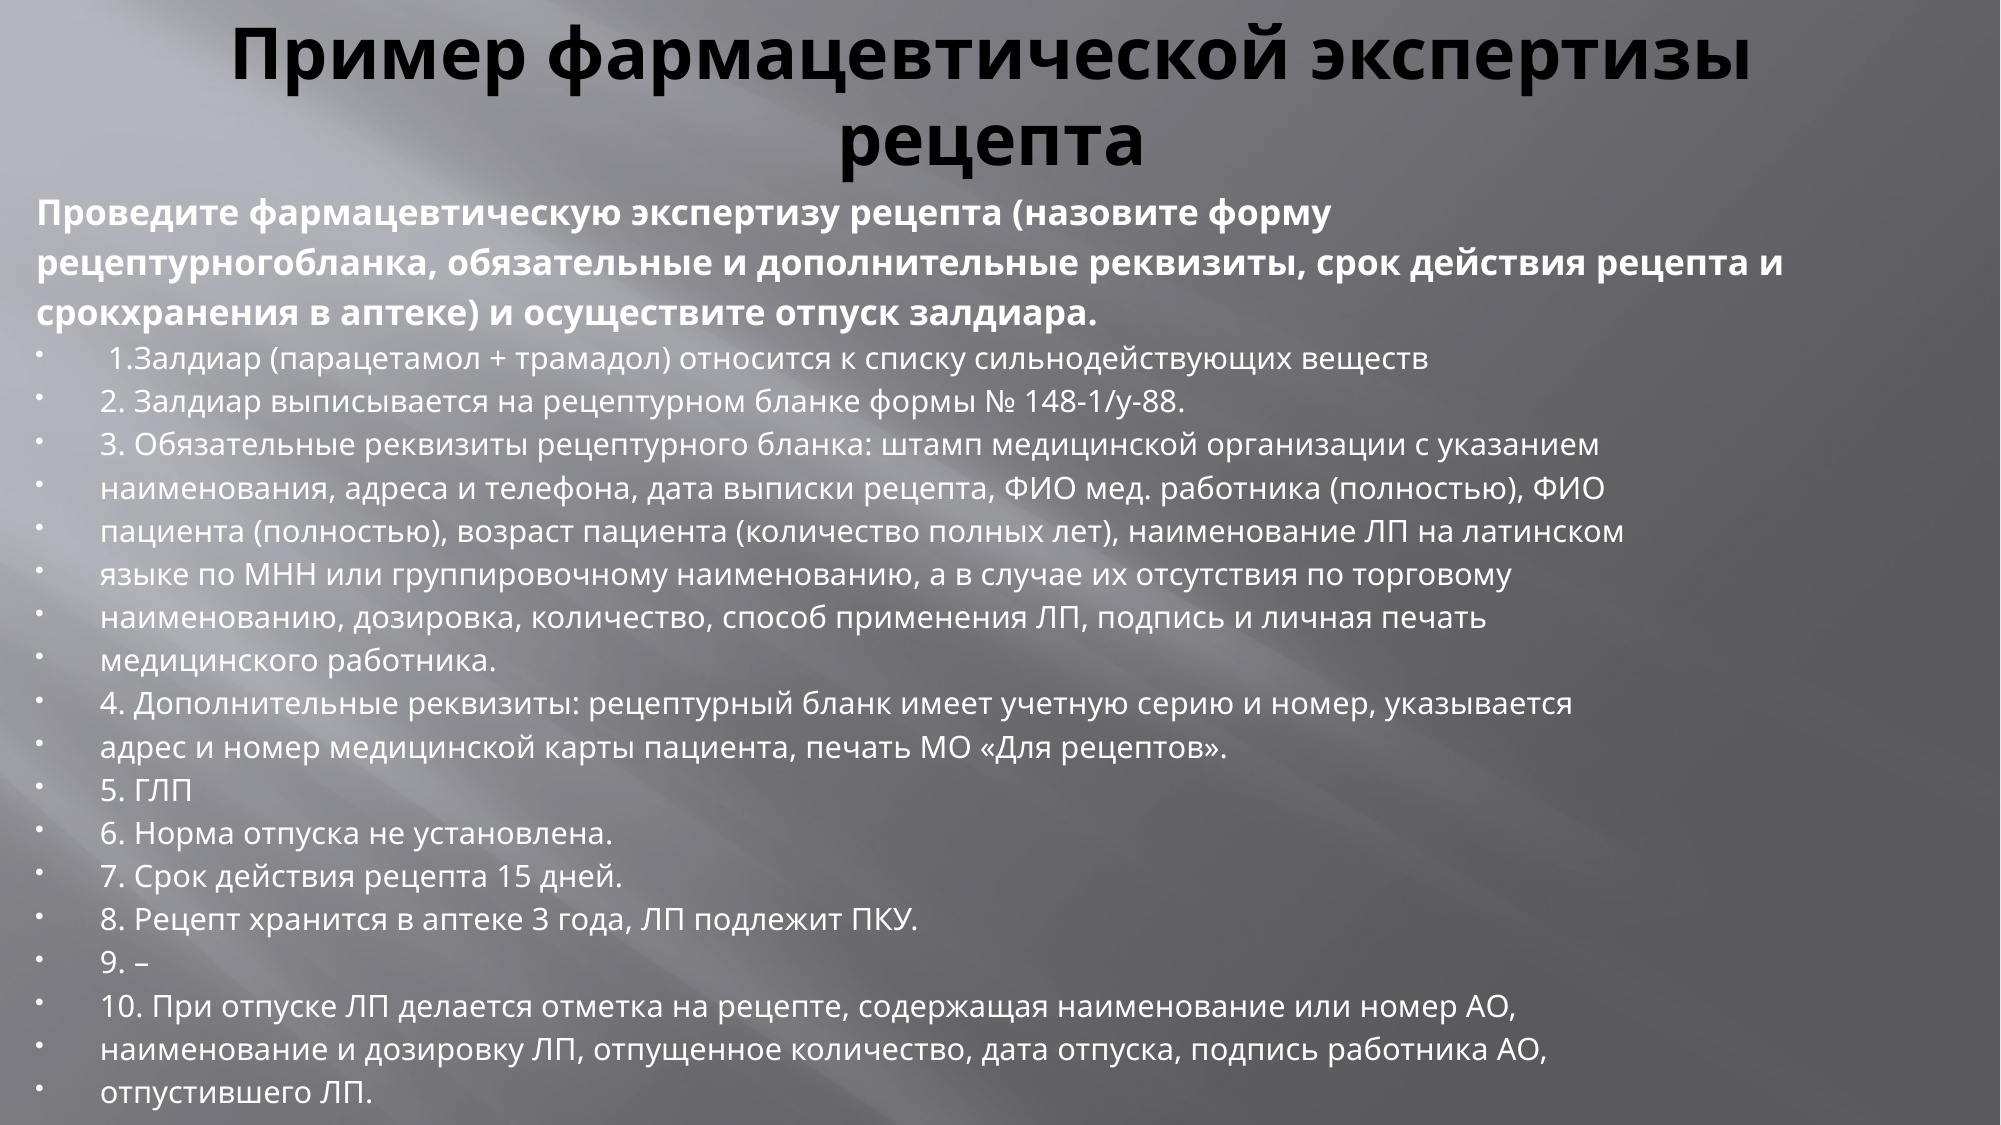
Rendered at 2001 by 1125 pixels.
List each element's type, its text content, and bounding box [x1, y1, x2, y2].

list Проведите фармацевтическую экспертизу рецепта (назовите форму рецептурногобланка, обязательные и дополнительные реквизиты, срок действия рецепта и срокхранения в аптеке) и осуществите отпуск залдиара. 1.Залдиар (парацетамол + трамадол) относится к списку сильнодействующих веществ 2. Залдиар выписывается на рецептурном бланке формы № 148-1/у-88. 3. Обязательные реквизиты рецептурного бланка: штамп медицинской организации с указанием наименования, адреса и телефона, дата выписки рецепта, ФИО мед. работника (полностью), ФИО пациента (полностью), возраст пациента (количество полных лет), наименование ЛП на латинском языке по МНН или группировочному наименованию, а в случае их отсутствия по торговому наименованию, дозировка, количество, способ применения ЛП, подпись и личная печать медицинского работника. 4. Дополнительные реквизиты: рецептурный бланк имеет учетную серию и номер, указывается адрес и номер медицинской карты пациента, печать МО «Для рецептов». 5. ГЛП 6. Норма отпуска не установлена. 7. Срок действия рецепта 15 дней. 8. Рецепт хранится в аптеке 3 года, ЛП подлежит ПКУ. 9. – 10. При отпуске ЛП делается отметка на рецепте, содержащая наименование или номер АО, наименование и дозировку ЛП, отпущенное количество, дата отпуска, подпись работника АО, отпустившего ЛП. [0, 182, 2000, 1125]
title Пример фармацевтической экспертизы рецепта [91, 0, 1892, 182]
